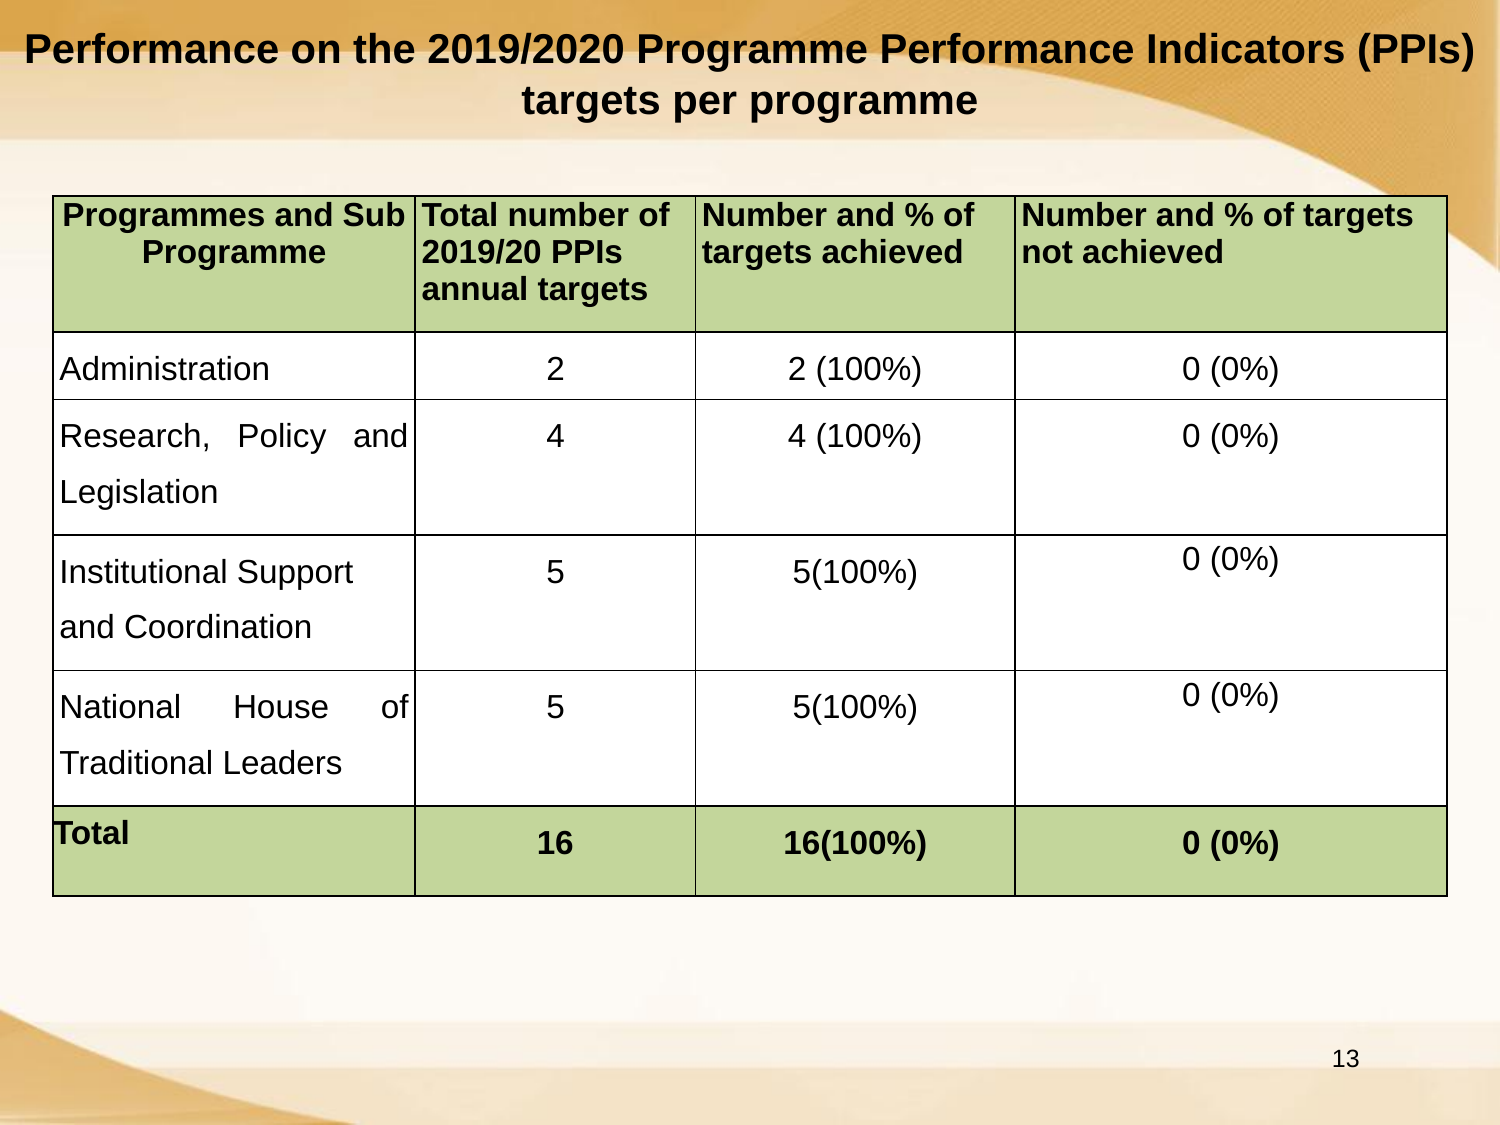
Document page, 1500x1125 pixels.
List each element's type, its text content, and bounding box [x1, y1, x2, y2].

table_cell 0 (0%) [1016, 333, 1446, 399]
table_cell 2 [416, 333, 695, 399]
table_cell 5 [416, 671, 695, 805]
table_cell 2 (100%) [696, 333, 1014, 399]
table_cell Administration [54, 333, 414, 399]
table_cell 0 (0%) [1016, 671, 1446, 805]
text_box 13 [1317, 1035, 1375, 1080]
table_cell 5 [416, 536, 695, 670]
table_cell 4 [416, 400, 695, 534]
table_cell 5(100%) [696, 536, 1014, 670]
table_header Total number of 2019/20 PPIs annual targets [416, 197, 695, 331]
table_cell 0 (0%) [1016, 807, 1446, 895]
table_header Programmes and Sub Programme [54, 197, 414, 331]
table_cell 16(100%) [696, 807, 1014, 895]
table_cell 0 (0%) [1016, 536, 1446, 670]
table_cell 16 [416, 807, 695, 895]
picture [0, 145, 1500, 1125]
table_cell 4 (100%) [696, 400, 1014, 534]
table_header Number and % of targets not achieved [1016, 197, 1446, 331]
text_box Performance on the 2019/2020 Programme Performance Indicators (PPIs) targets per programme [0, 0, 1500, 145]
table_cell Total [54, 807, 414, 895]
table_header Number and % of targets achieved [696, 197, 1014, 331]
table_cell 5(100%) [696, 671, 1014, 805]
table_cell National House of Traditional Leaders [54, 671, 414, 805]
table_cell Research, Policy and Legislation [54, 400, 414, 534]
table_cell Institutional Support and Coordination [54, 536, 414, 670]
table_cell 0 (0%) [1016, 400, 1446, 534]
